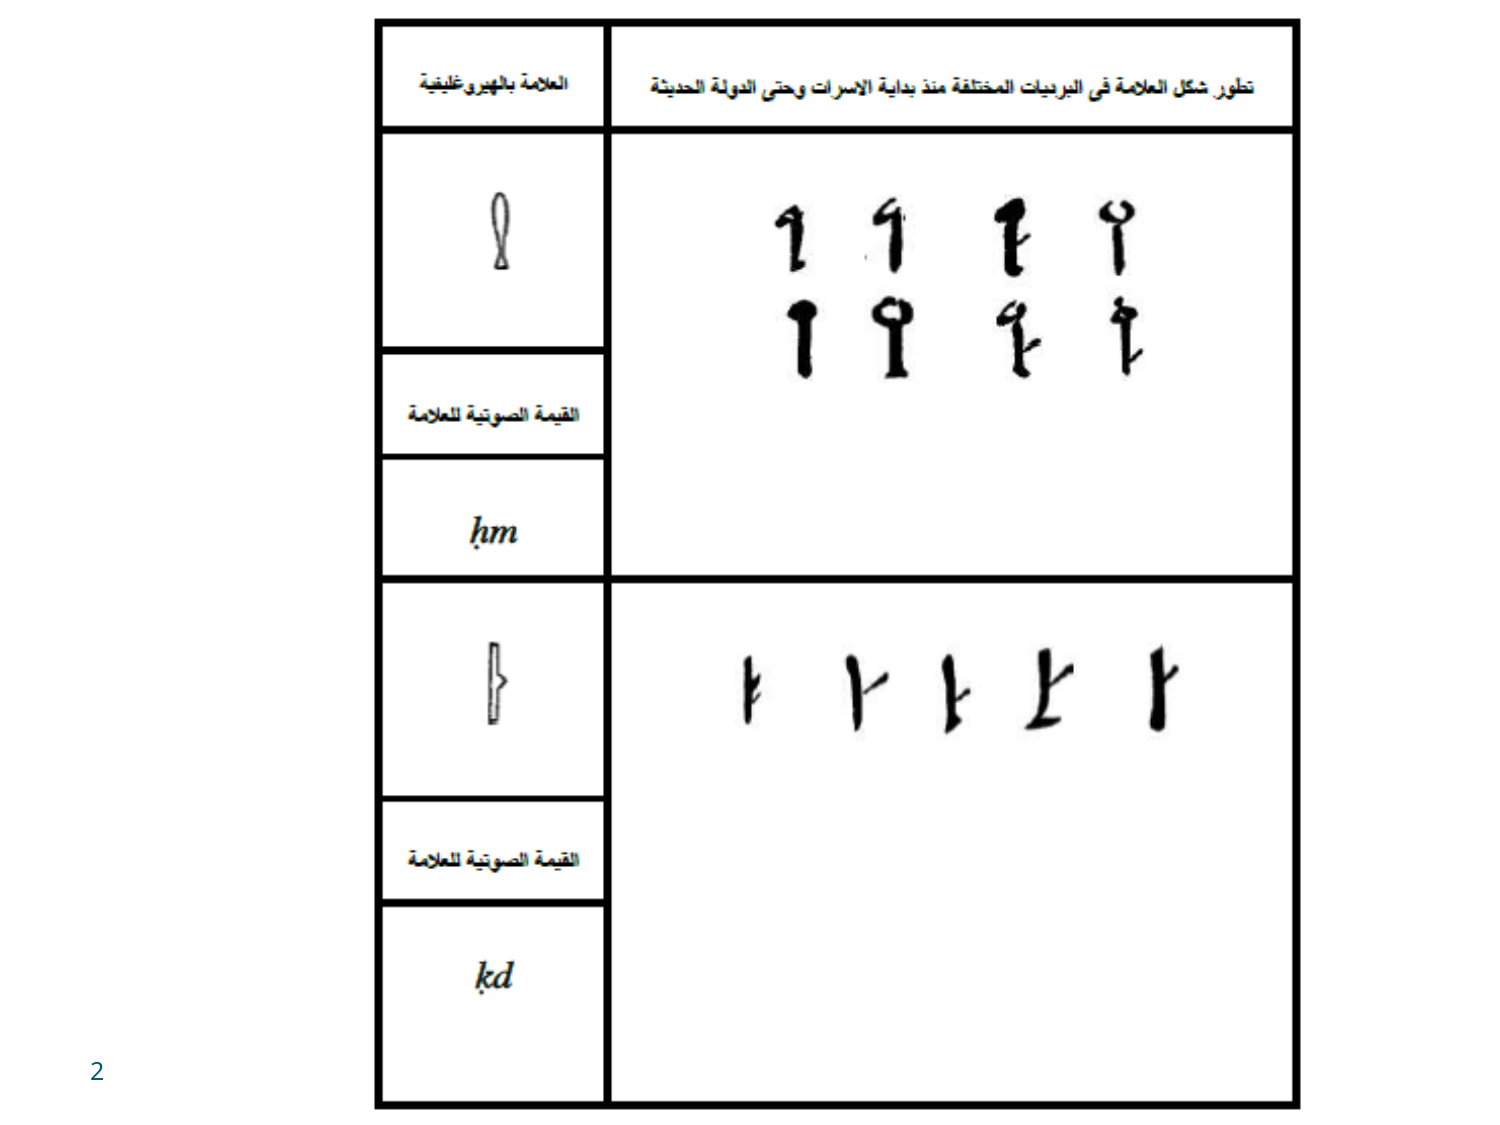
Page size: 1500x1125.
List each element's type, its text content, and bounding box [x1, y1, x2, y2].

picture [371, 7, 1307, 1125]
slide_number 2 [75, 1042, 366, 1103]
